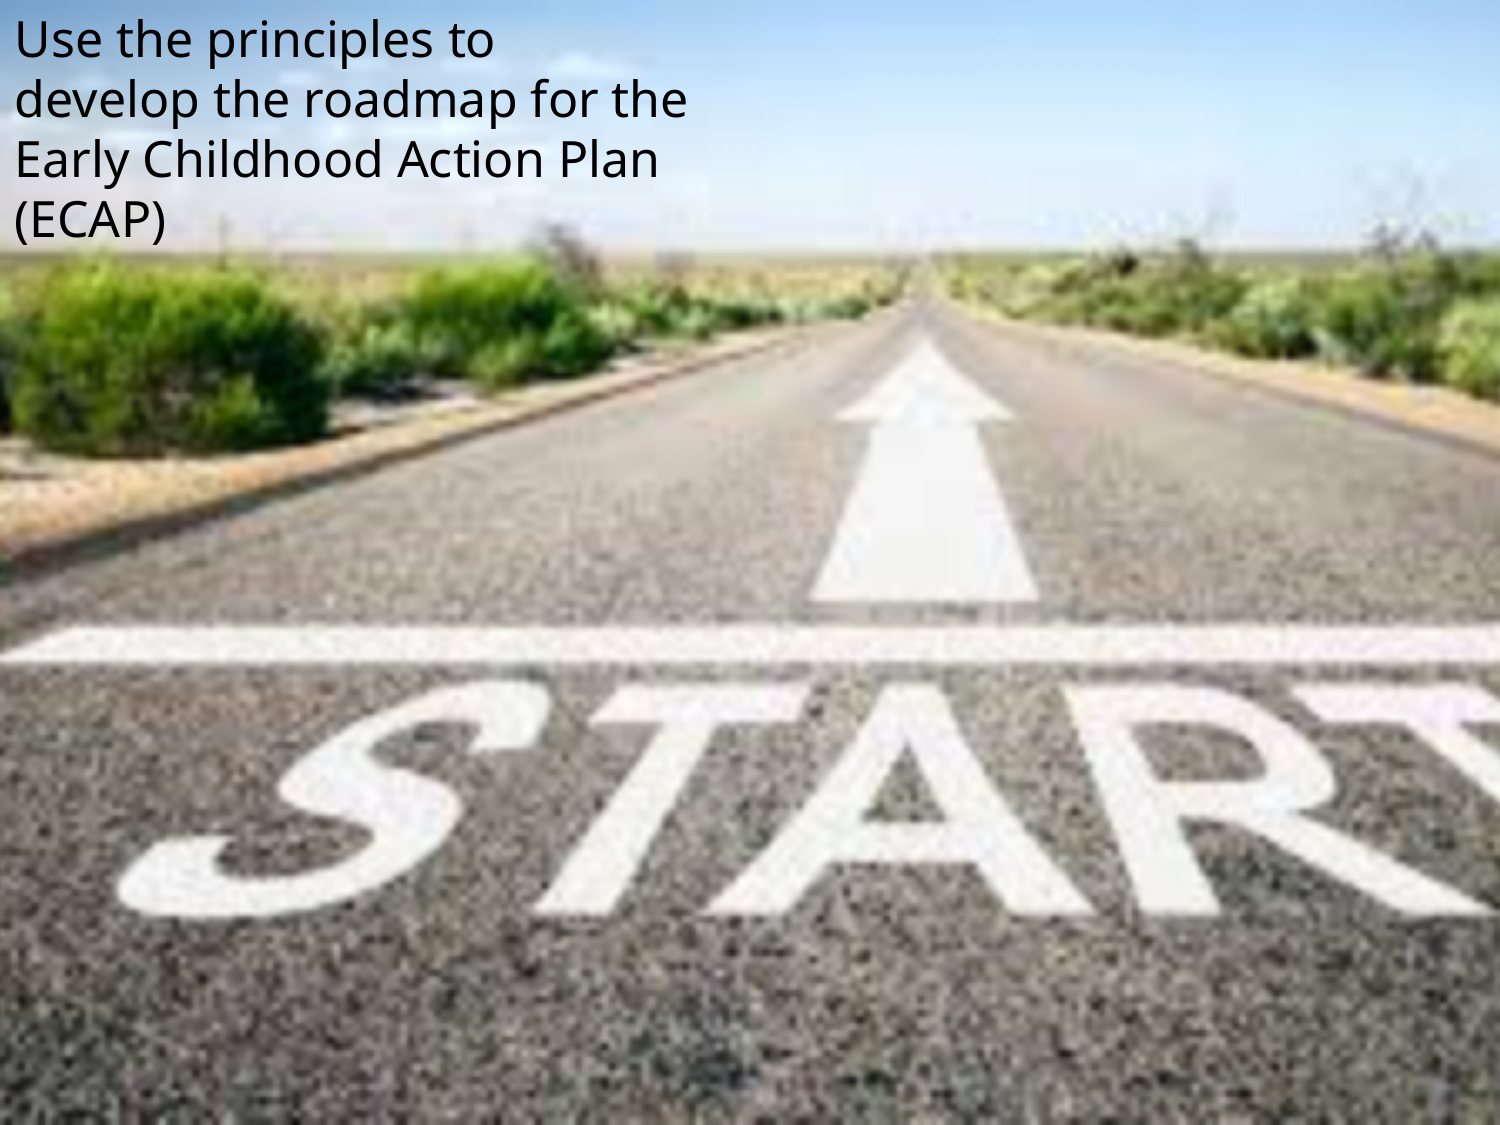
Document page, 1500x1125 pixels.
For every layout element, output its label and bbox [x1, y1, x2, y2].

list [0, 0, 1500, 1125]
